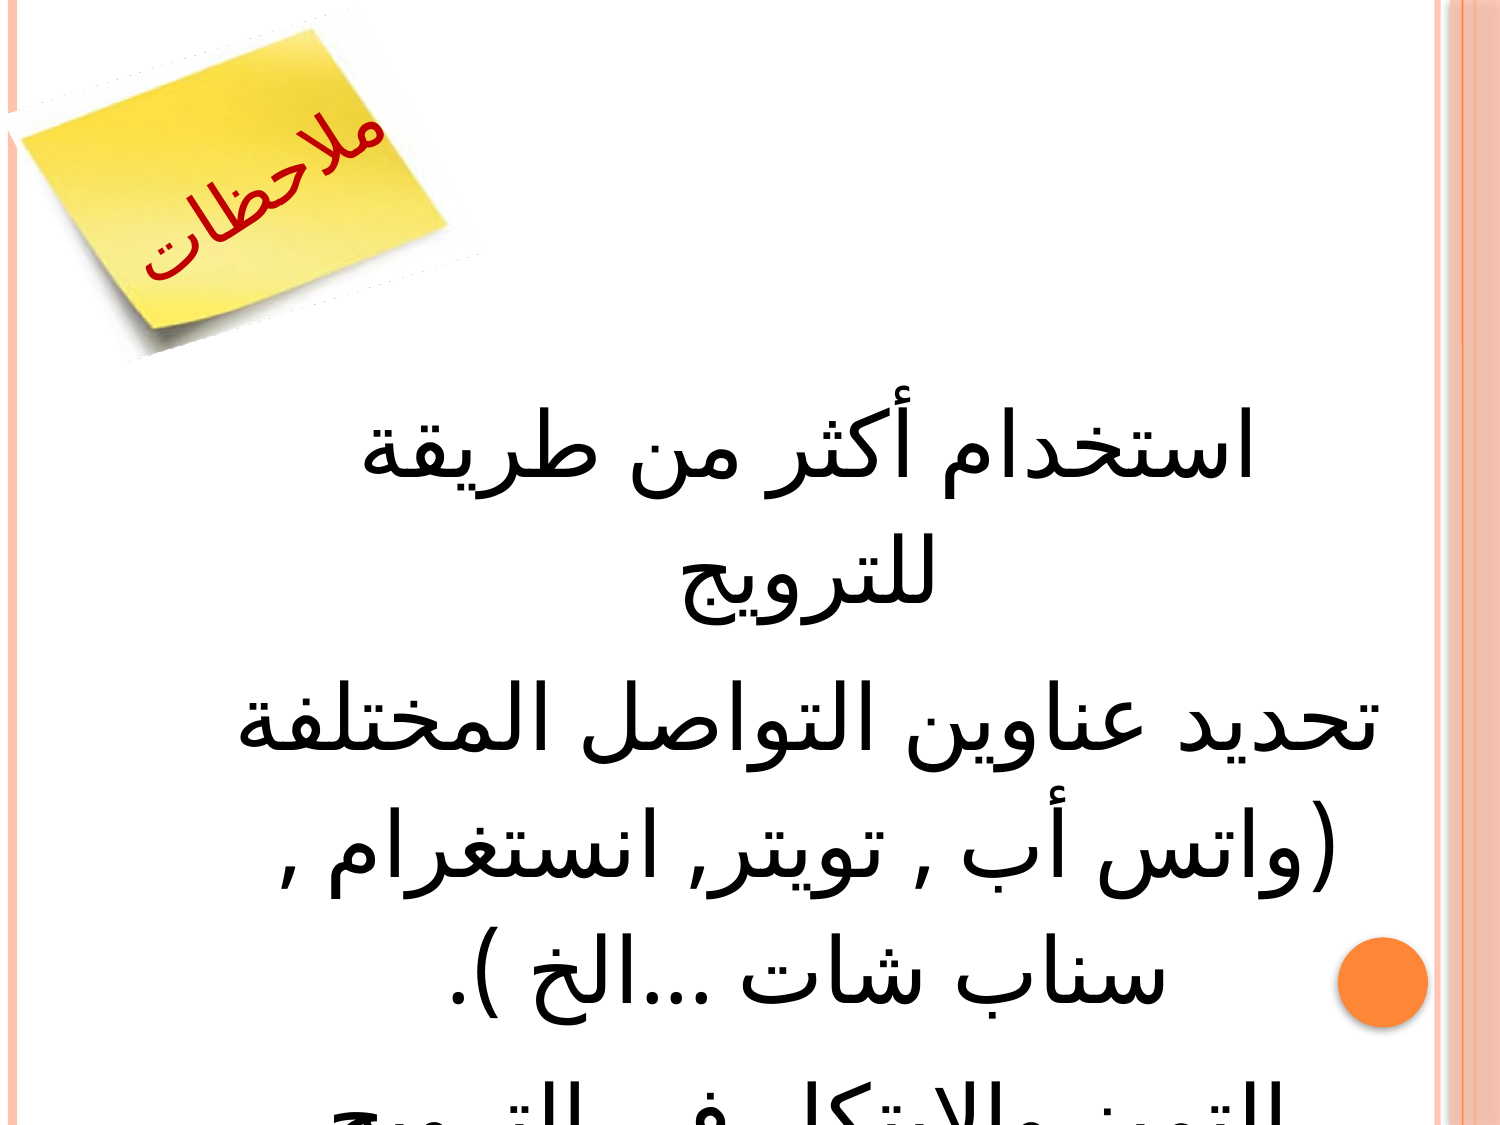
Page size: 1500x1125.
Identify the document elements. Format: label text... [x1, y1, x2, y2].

text_box استخدام أكثر من طريقة للترويج تحديد عناوين التواصل المختلفة (واتس أب , تويتر, انستغرام , سناب شات ...الخ ). التميز والابتكار في الترويج [206, 361, 1412, 1125]
picture [0, 4, 487, 363]
